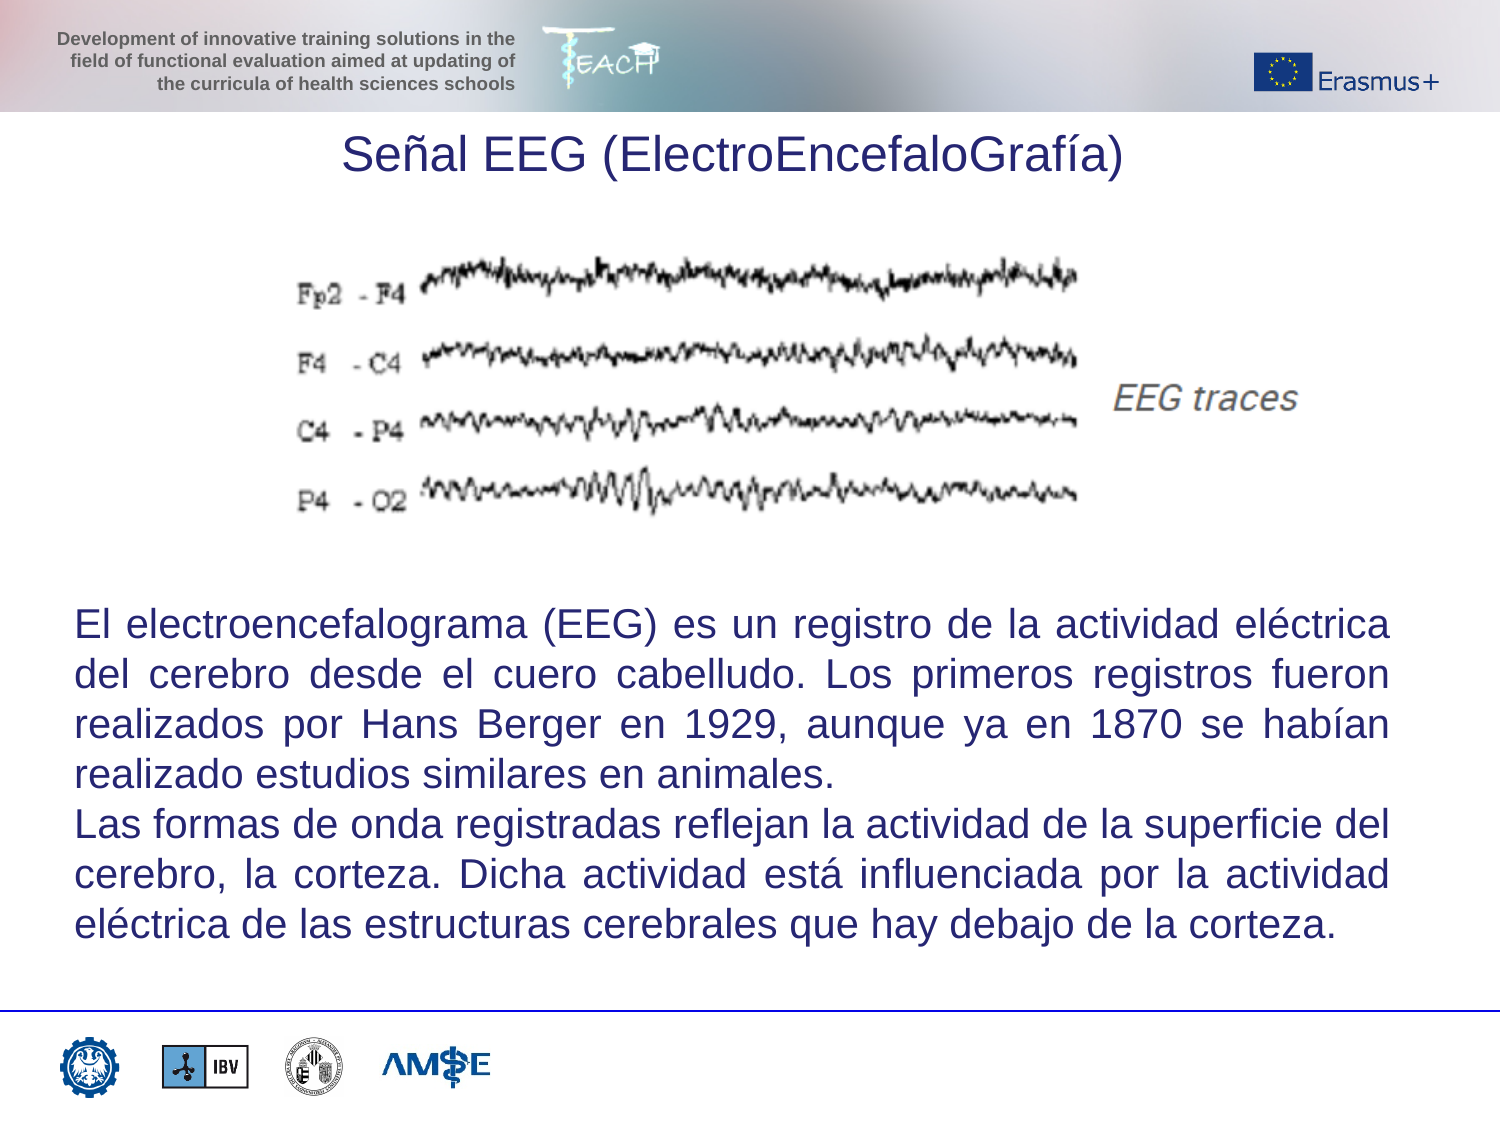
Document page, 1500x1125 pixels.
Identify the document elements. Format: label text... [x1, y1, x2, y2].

picture [161, 1044, 249, 1089]
picture [0, 1, 1500, 112]
text_box Señal EEG (ElectroEncefaloGrafía) [29, 113, 1436, 189]
picture [53, 1035, 126, 1099]
picture [284, 1036, 344, 1097]
picture [265, 204, 1372, 574]
picture [379, 1044, 491, 1089]
text_box El electroencefalograma (EEG) es un registro de la actividad eléctrica del cerebro desde el cuero cabelludo. Los primeros registros fueron realizados por Hans Berger en 1929, aunque ya en 1870 se habían realizado estudios similares en animales. Las formas de onda registradas reflejan la actividad de la superficie del cerebro, la corteza. Dicha actividad está influenciada por la actividad eléctrica de las estructuras cerebrales que hay debajo de la corteza. [59, 589, 1407, 954]
